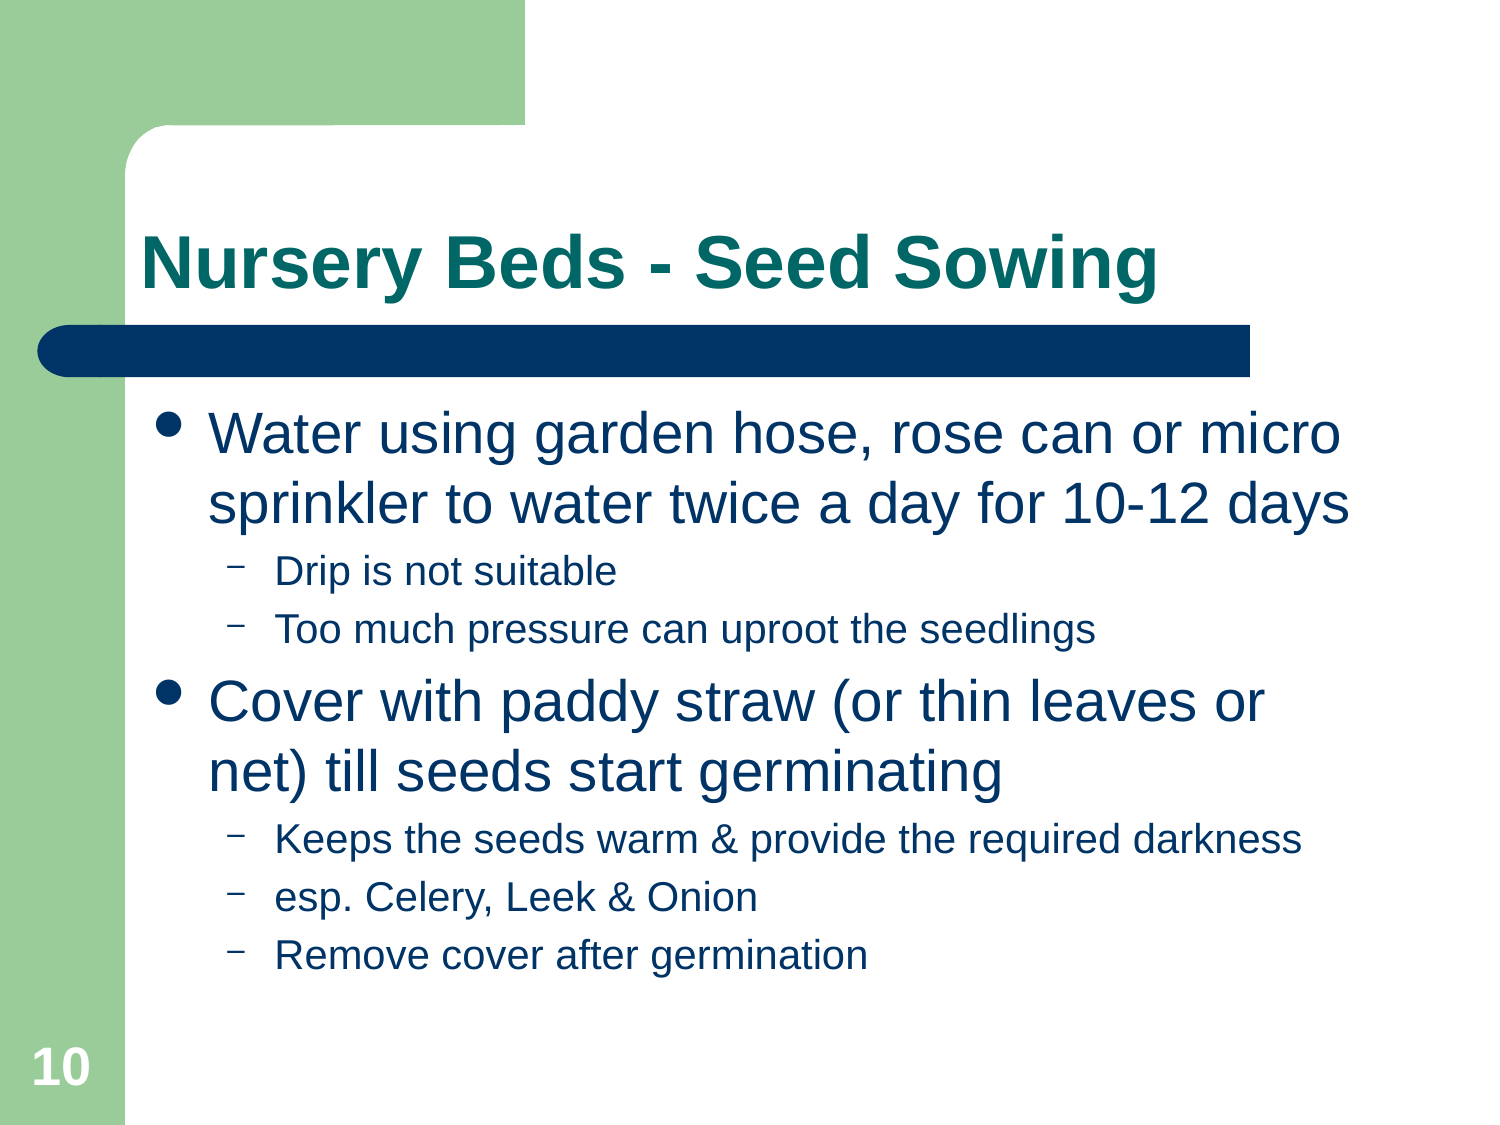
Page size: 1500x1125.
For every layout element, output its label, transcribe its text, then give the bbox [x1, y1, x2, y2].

list Water using garden hose, rose can or micro sprinkler to water twice a day for 10-12 days Drip is not suitable Too much pressure can uproot the seedlings Cover with paddy straw (or thin leaves or net) till seeds start germinating Keeps the seeds warm & provide the required darkness esp. Celery, Leek & Onion Remove cover after germination [137, 387, 1400, 999]
slide_number 10 [13, 1023, 111, 1105]
title Nursery Beds - Seed Sowing [125, 125, 1425, 313]
